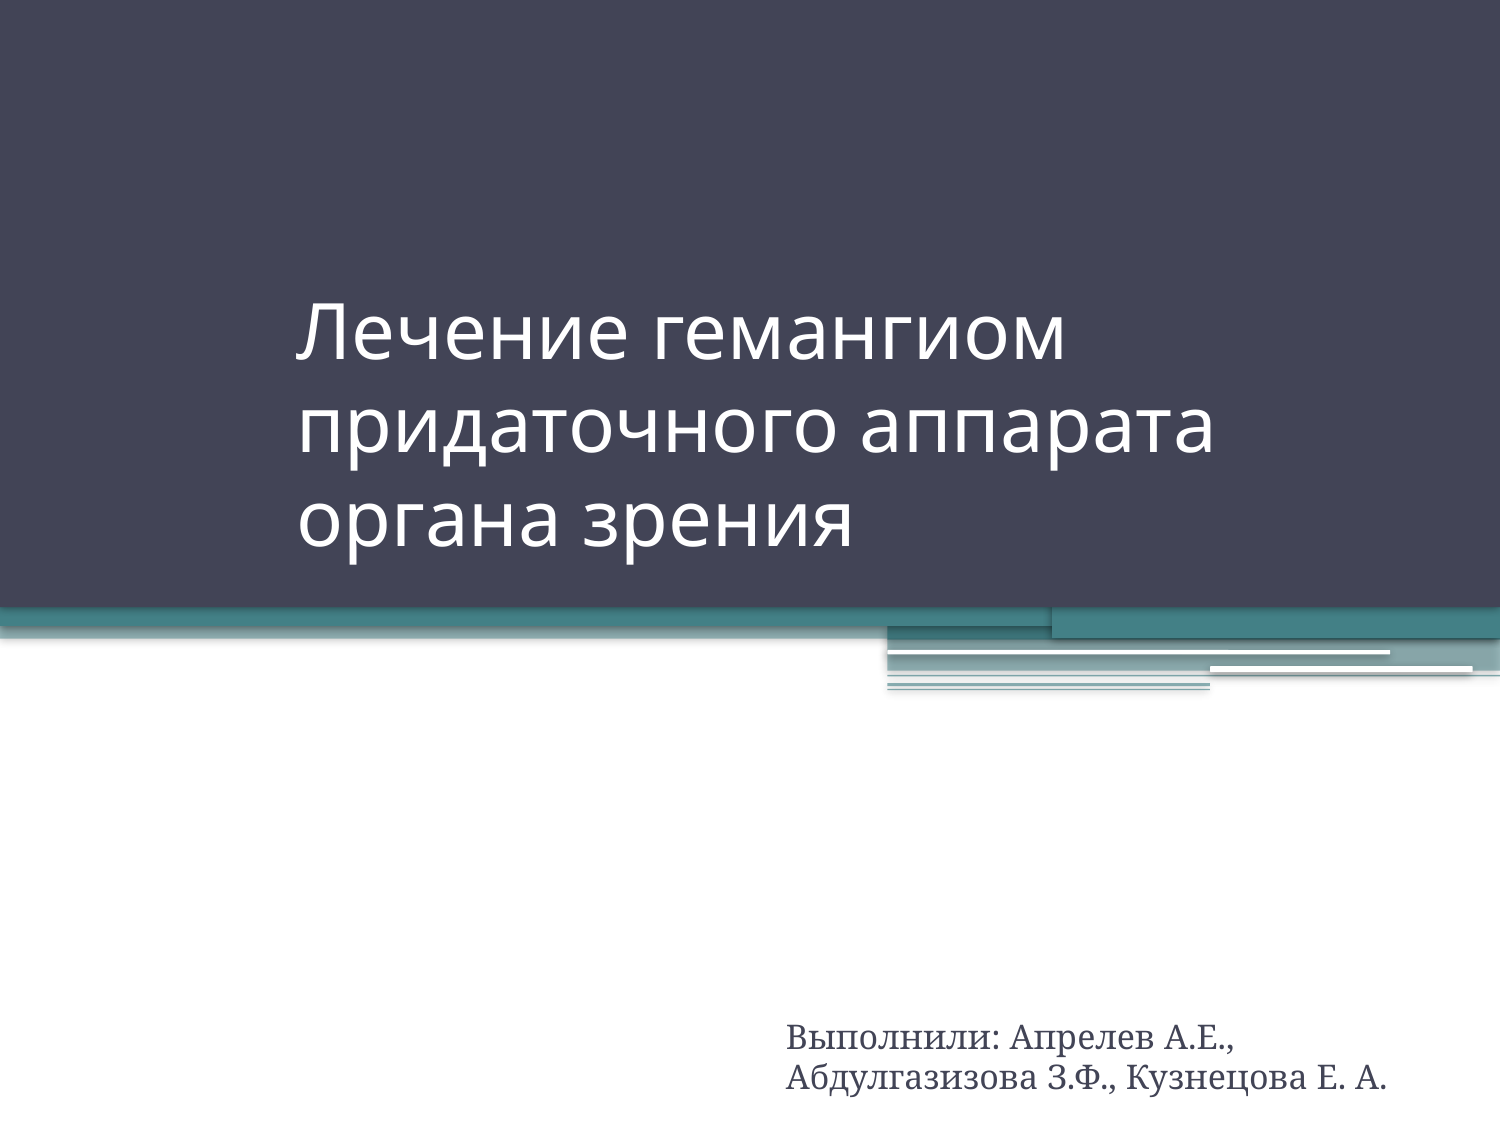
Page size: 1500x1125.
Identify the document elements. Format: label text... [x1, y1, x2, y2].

title Лечение гемангиом придаточного аппарата органа зрения [281, 269, 1345, 570]
subtitle Выполнили: Апрелев А.Е., Абдулгазизова З.Ф., Кузнецова Е. А. [761, 1007, 1484, 1107]
